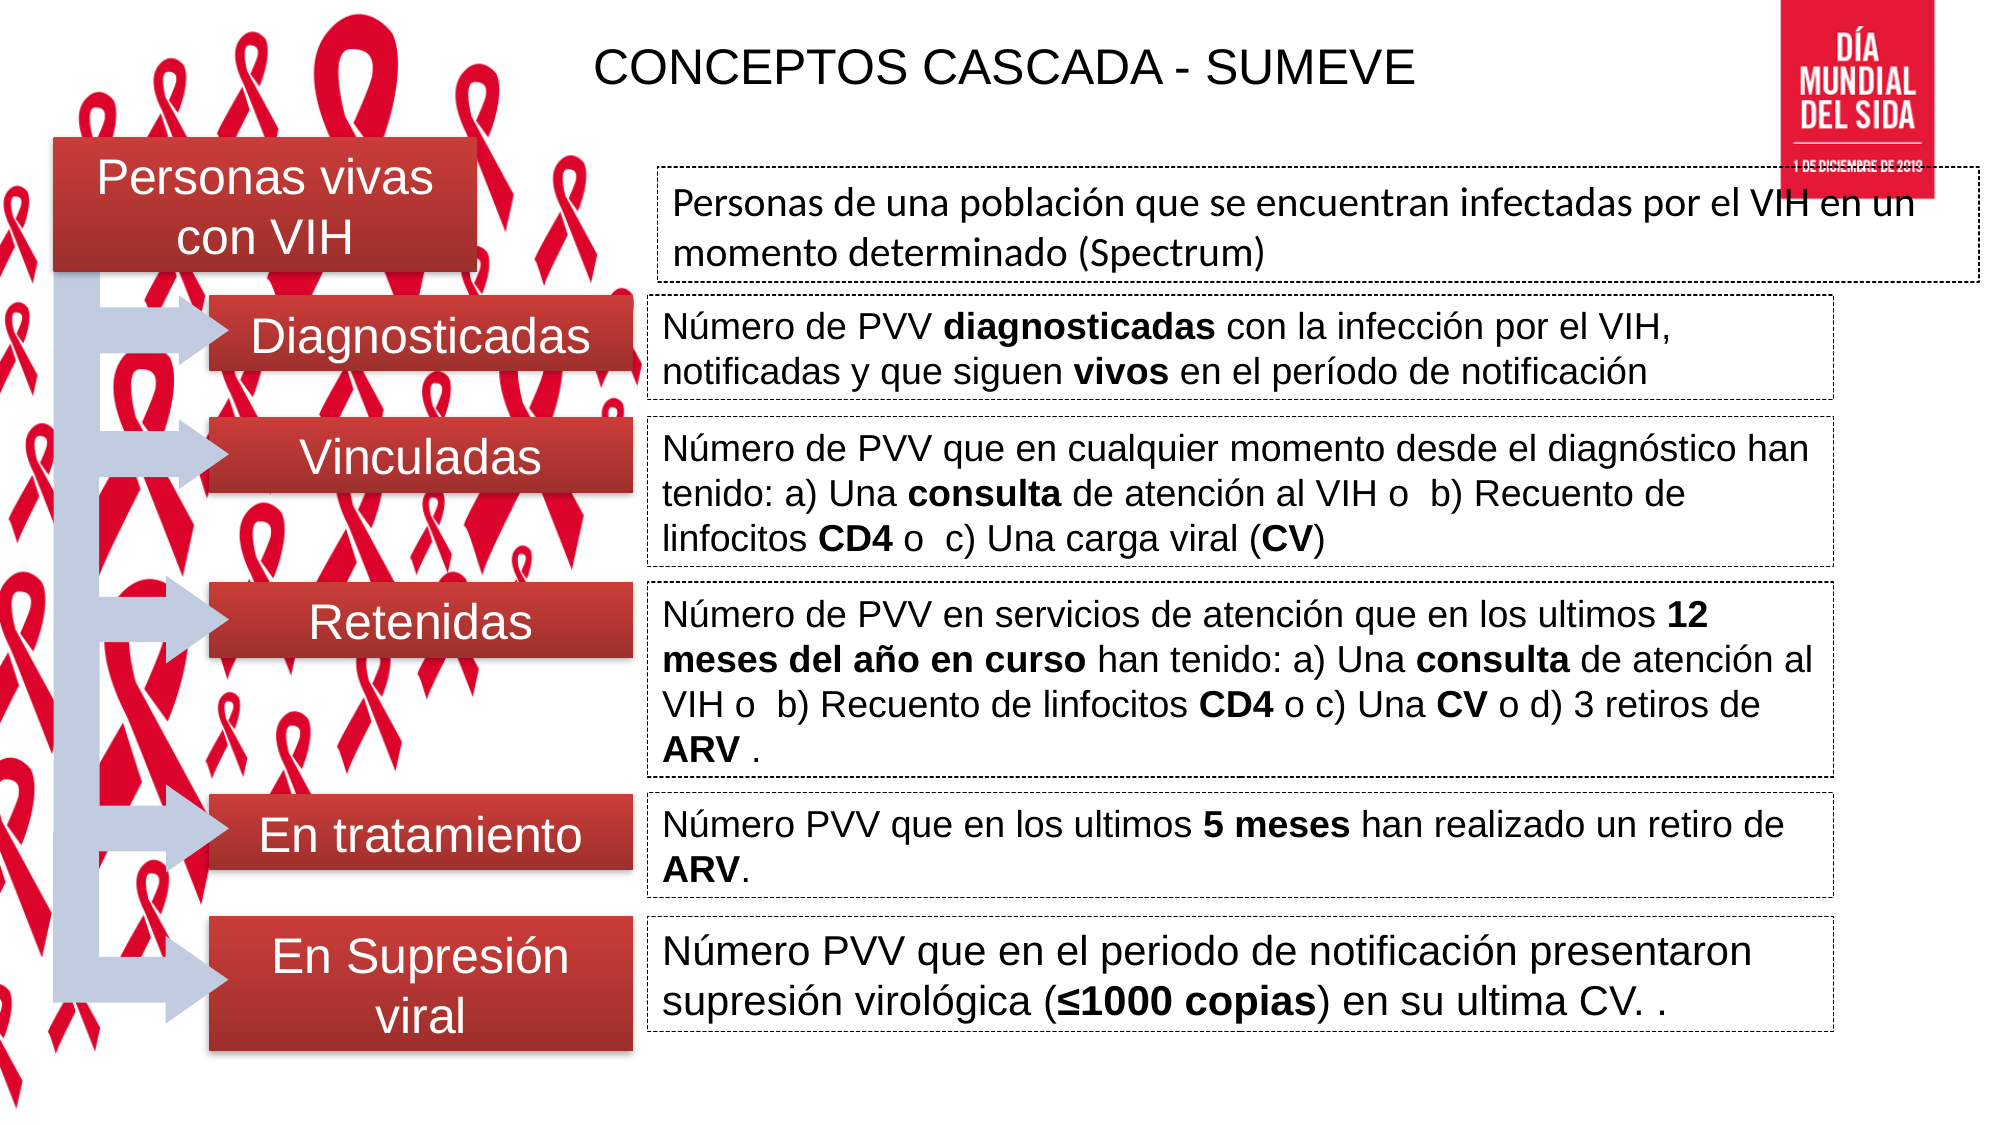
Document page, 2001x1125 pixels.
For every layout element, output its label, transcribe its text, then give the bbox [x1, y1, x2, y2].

text_box [51, 469, 231, 666]
text_box Vinculadas [209, 417, 633, 493]
text_box Personas de una población que se encuentran infectadas por el VIH en un momento determinado (Spectrum) [657, 167, 1980, 282]
picture [0, 0, 2001, 1125]
text_box CONCEPTOS CASCADA - SUMEVE [578, 26, 1432, 102]
text_box Número PVV que en los ultimos 5 meses han realizado un retiro de ARV. [647, 792, 1834, 898]
text_box [51, 830, 231, 1026]
text_box Número de PVV diagnosticadas con la infección por el VIH, notificadas y que siguen vivos en el período de notificación [647, 294, 1834, 400]
text_box Número PVV que en el periodo de notificación presentaron supresión virológica (≤1000 copias) en su ultima CV. . [647, 916, 1834, 1032]
text_box Número de PVV que en cualquier momento desde el diagnóstico han tenido: a) Una consulta de atención al VIH o b) Recuento de linfocitos CD4 o c) Una carga viral (CV) [647, 416, 1834, 567]
text_box [51, 623, 231, 875]
text_box Número de PVV en servicios de atención que en los ultimos 12 meses del año en curso han tenido: a) Una consulta de atención al VIH o b) Recuento de linfocitos CD4 o c) Una CV o d) 3 retiros de ARV . [647, 582, 1834, 777]
text_box Diagnosticadas [209, 295, 633, 371]
text_box En tratamiento [209, 794, 633, 870]
text_box En Supresión viral [209, 916, 633, 1051]
text_box [51, 278, 231, 368]
text_box Retenidas [209, 582, 633, 658]
text_box [51, 355, 231, 492]
text_box Personas vivas con VIH [53, 137, 478, 272]
